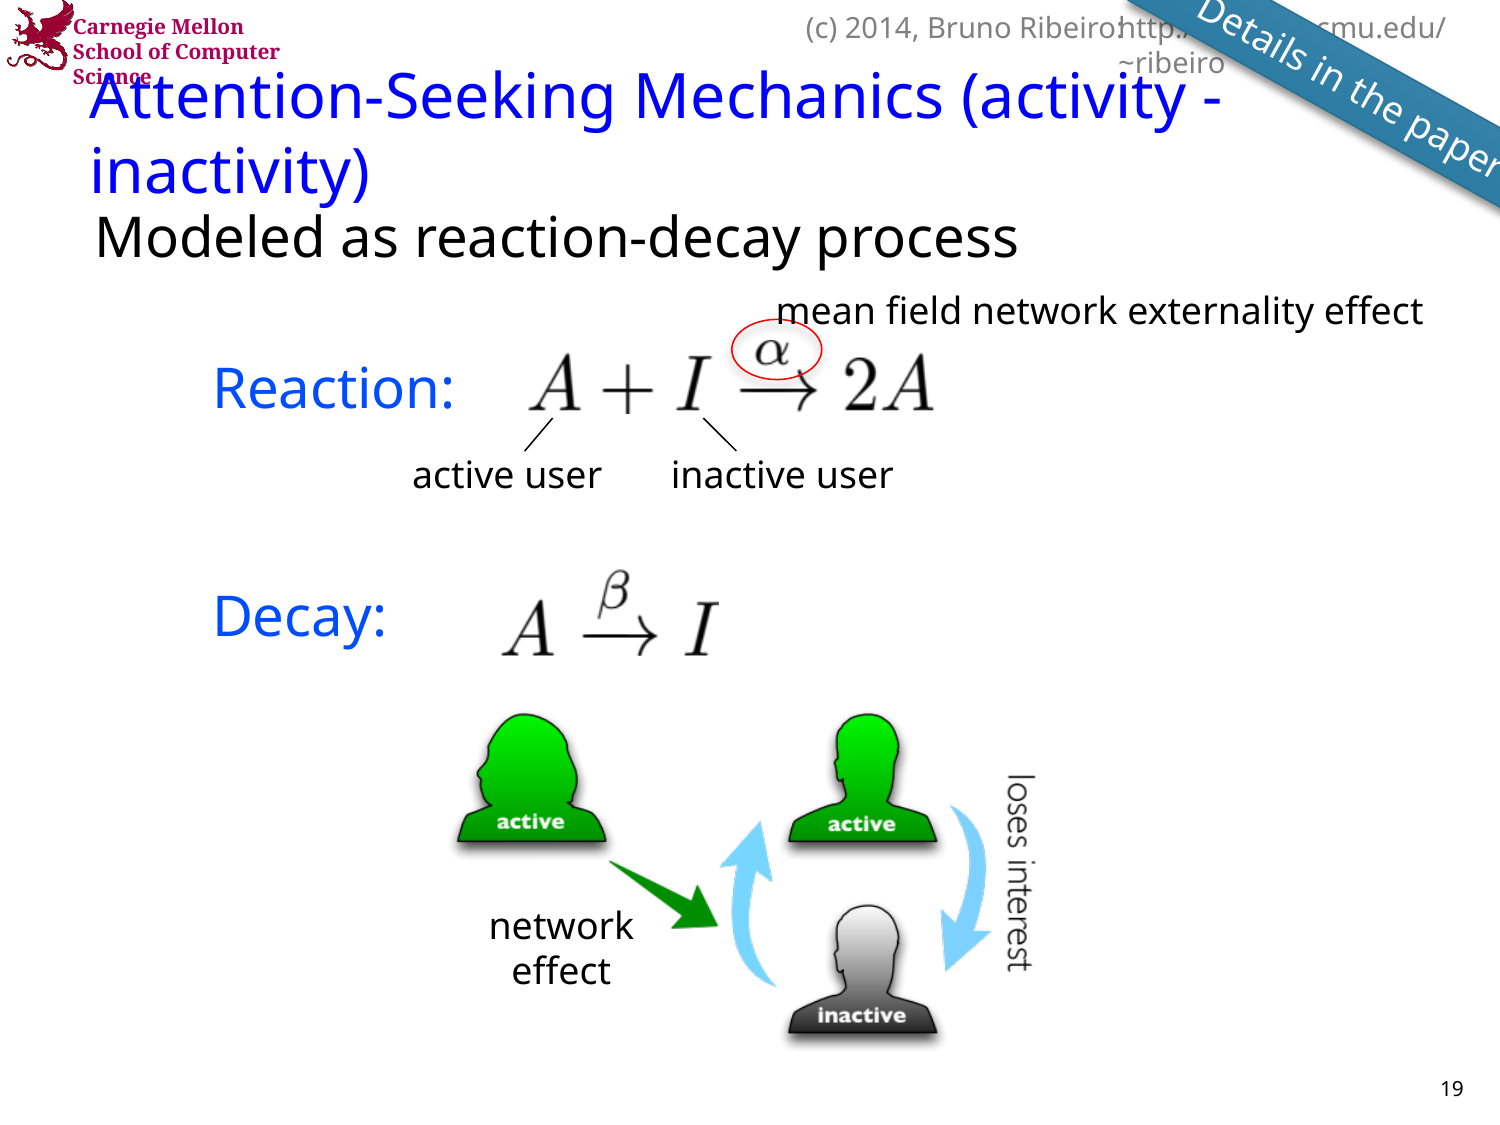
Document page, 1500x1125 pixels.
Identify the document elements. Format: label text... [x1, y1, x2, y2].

text_box Details in the paper [1127, 0, 1500, 208]
slide_number 19 [1418, 1051, 1479, 1112]
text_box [703, 426, 737, 452]
picture [425, 688, 1130, 1071]
picture [6, 0, 75, 71]
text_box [524, 423, 553, 452]
text_box active user [397, 443, 618, 503]
picture [527, 340, 934, 414]
title Attention-Seeking Mechanics (activity - inactivity) [75, 48, 1425, 214]
text_box Modeled as reaction-decay process Reaction: Decay: [61, 193, 1412, 688]
text_box [733, 320, 760, 339]
text_box inactive user [656, 443, 909, 503]
text_box mean field network externality effect [760, 280, 1439, 340]
picture [499, 568, 720, 657]
